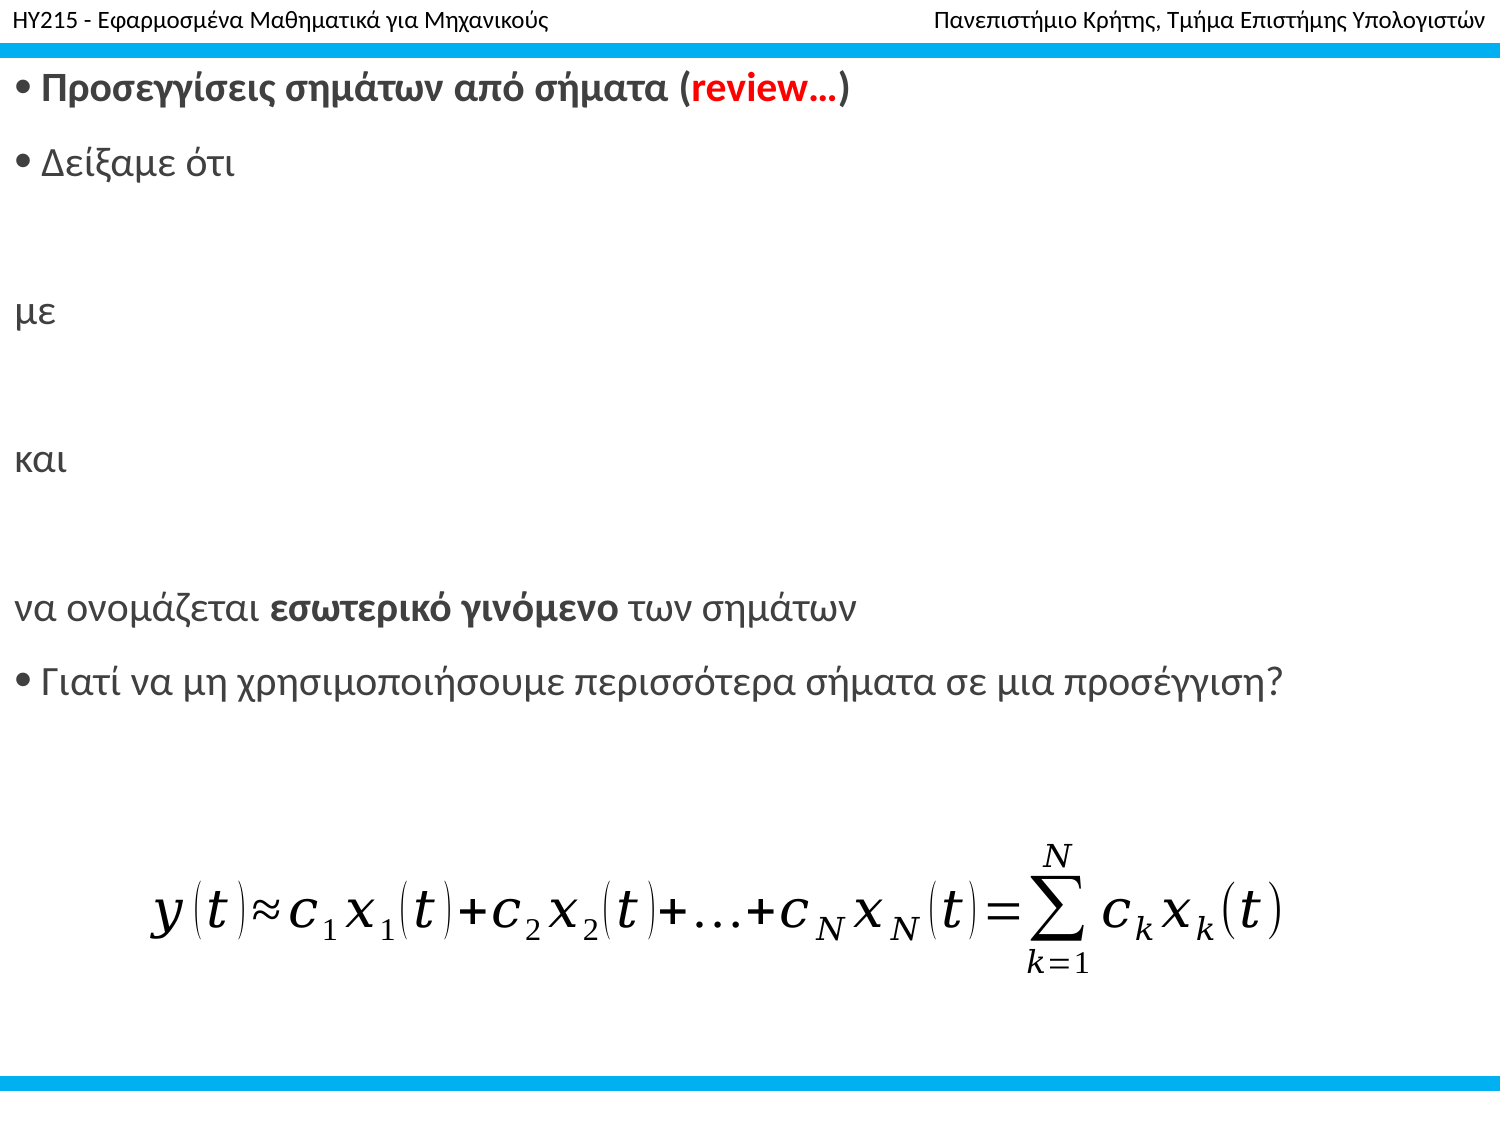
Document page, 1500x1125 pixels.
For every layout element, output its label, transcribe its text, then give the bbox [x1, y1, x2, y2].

text_box [0, 43, 1500, 58]
text_box HY215 - Εφαρμοσμένα Μαθηματικά για Μηχανικούς Πανεπιστήμιο Κρήτης, Τμήμα Επιστήμης Υπολογιστών [0, 0, 1500, 41]
text_box [0, 1076, 1500, 1091]
